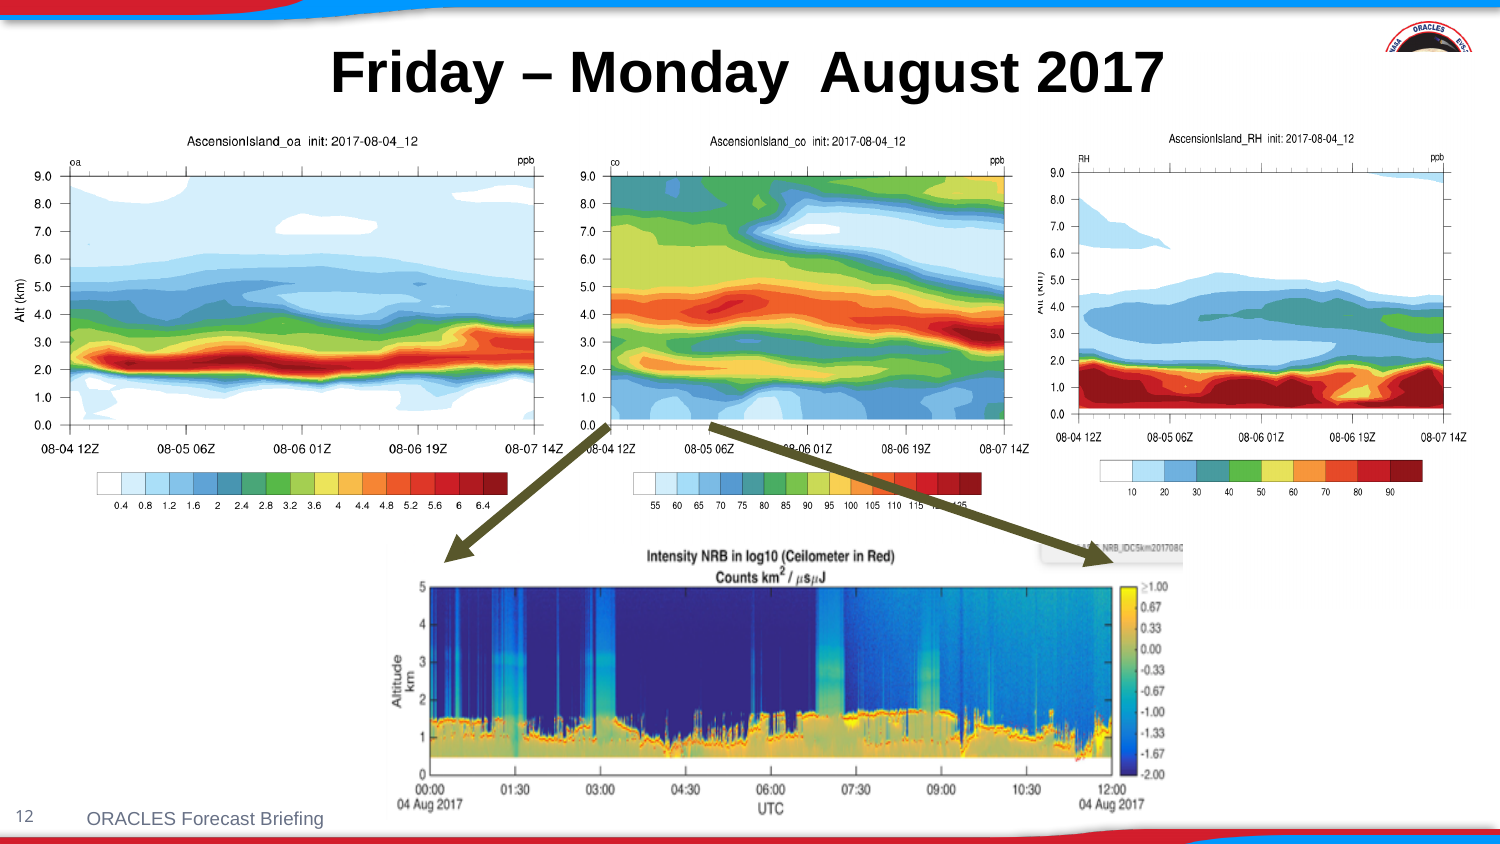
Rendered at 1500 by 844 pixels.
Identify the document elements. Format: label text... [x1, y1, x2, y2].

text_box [443, 425, 609, 563]
picture [386, 52, 1476, 820]
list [2, 52, 574, 626]
footer ORACLES Forecast Briefing [71, 792, 786, 838]
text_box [709, 425, 1114, 563]
slide_number 12 [0, 794, 68, 838]
title Friday – Monday August 2017 [22, 17, 1475, 52]
